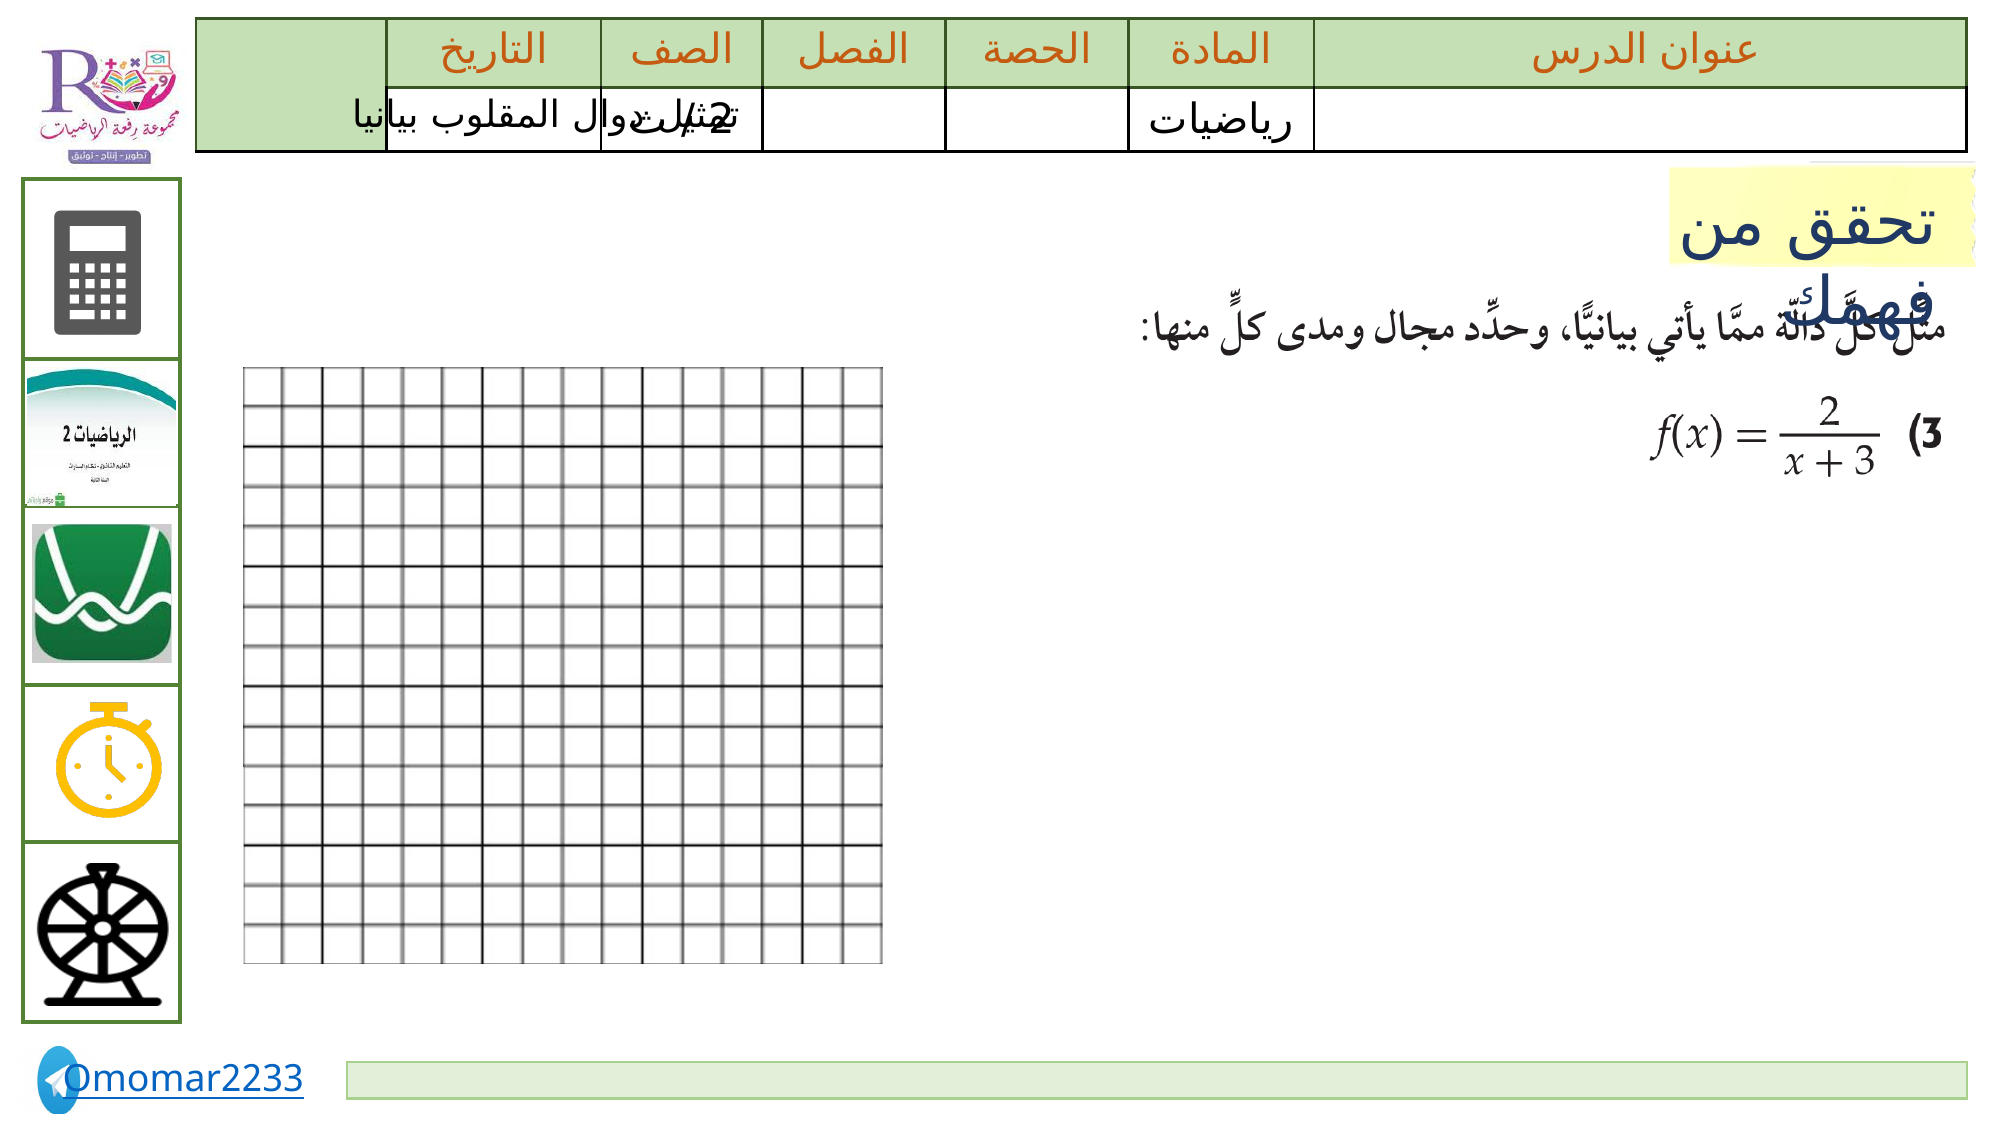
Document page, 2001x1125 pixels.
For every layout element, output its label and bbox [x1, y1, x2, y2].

text_box [1622, 160, 1977, 267]
picture [32, 524, 172, 663]
picture [23, 181, 178, 347]
picture [1622, 369, 1958, 501]
text_box [243, 367, 883, 964]
picture [0, 0, 218, 199]
picture [17, 863, 189, 1006]
picture [34, 689, 183, 831]
picture [13, 1046, 102, 1114]
picture [27, 367, 176, 506]
picture [1117, 267, 1958, 368]
